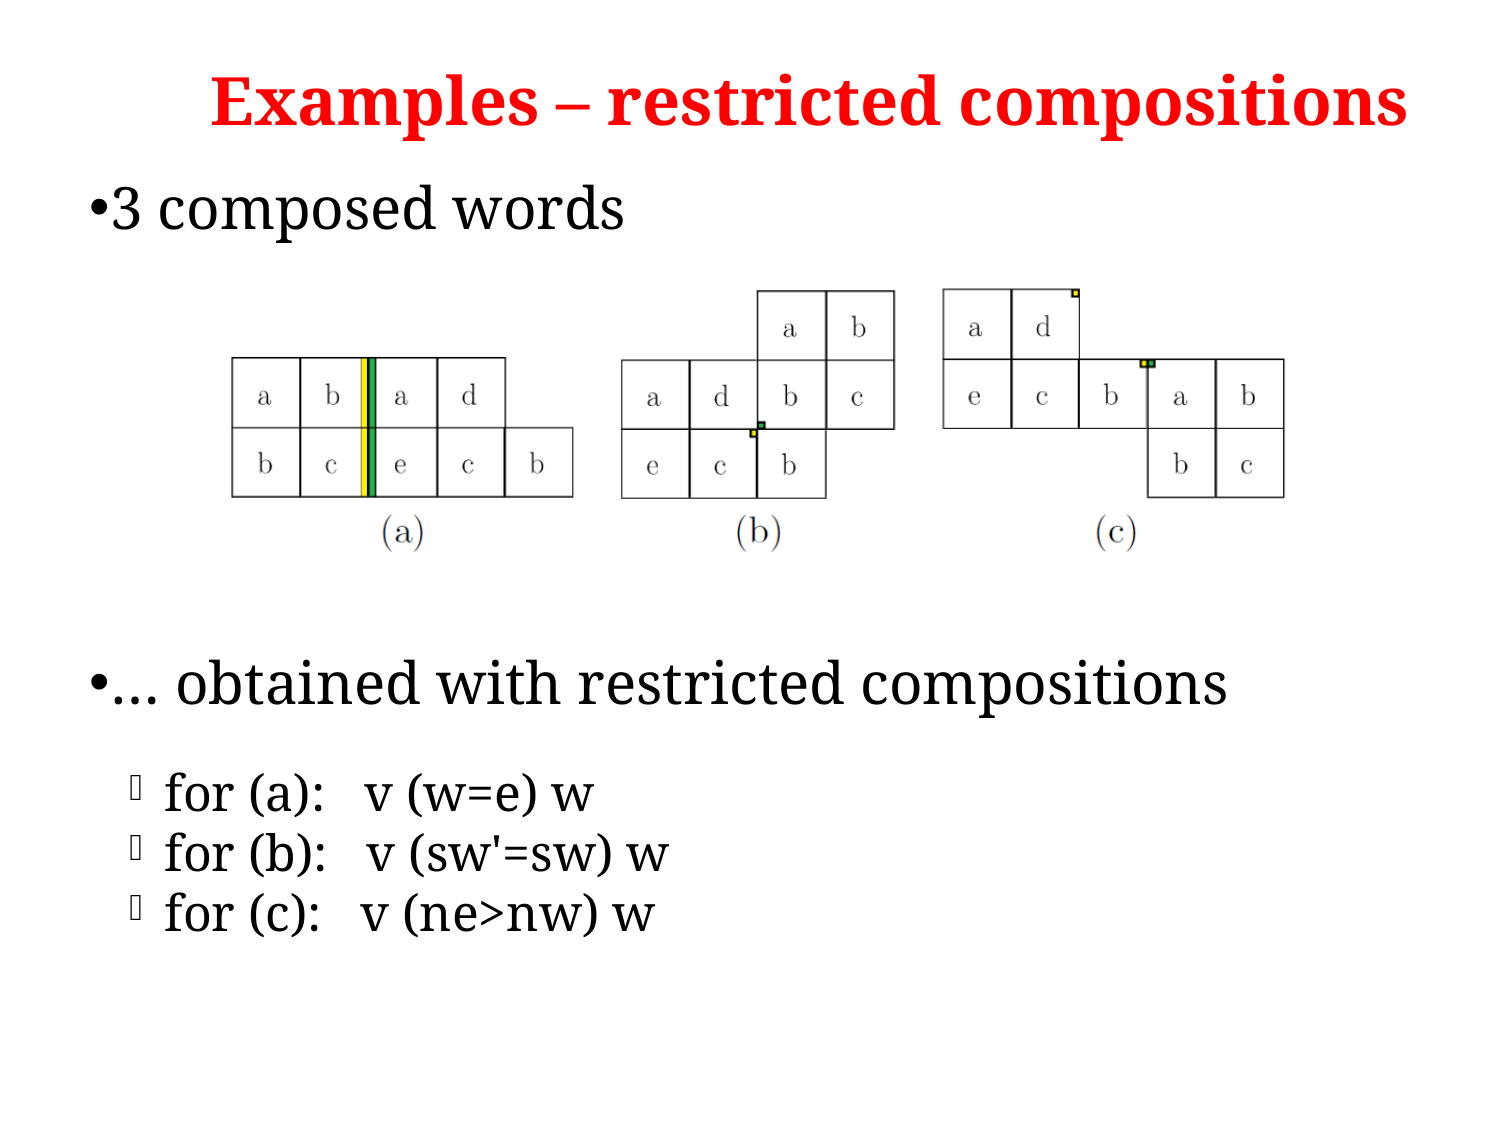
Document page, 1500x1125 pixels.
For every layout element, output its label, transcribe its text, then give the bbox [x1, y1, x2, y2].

text_box Examples – restricted compositions [75, 45, 1425, 153]
text_box 3 composed words … obtained with restricted compositions for (a): v (w=e) w for (b): v (sw'=sw) w for (c): v (ne>nw) w [75, 164, 1425, 1032]
picture [219, 282, 1306, 556]
